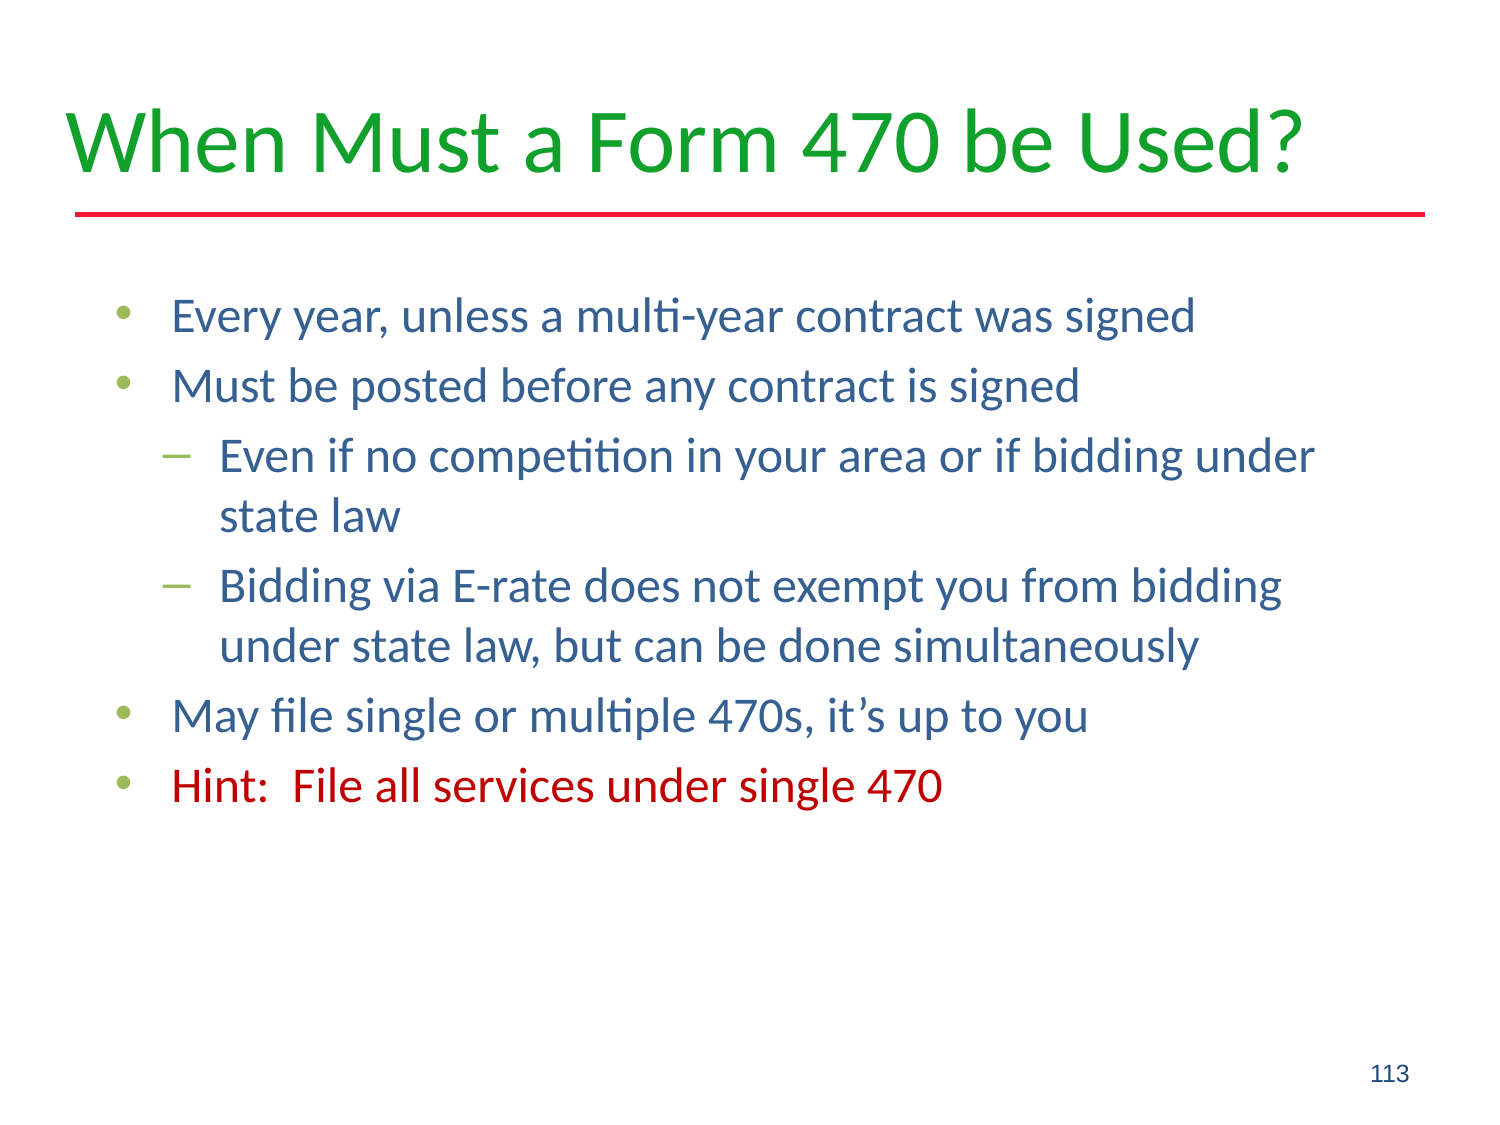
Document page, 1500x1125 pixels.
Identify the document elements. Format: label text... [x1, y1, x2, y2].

title When Must a Form 470 be Used? [50, 50, 1463, 223]
list Every year, unless a multi-year contract was signed Must be posted before any contract is signed Even if no competition in your area or if bidding under state law Bidding via E-rate does not exempt you from bidding under state law, but can be done simultaneously May file single or multiple 470s, it’s up to you Hint: File all services under single 470 [99, 275, 1388, 1103]
slide_number 113 [1074, 1042, 1425, 1103]
